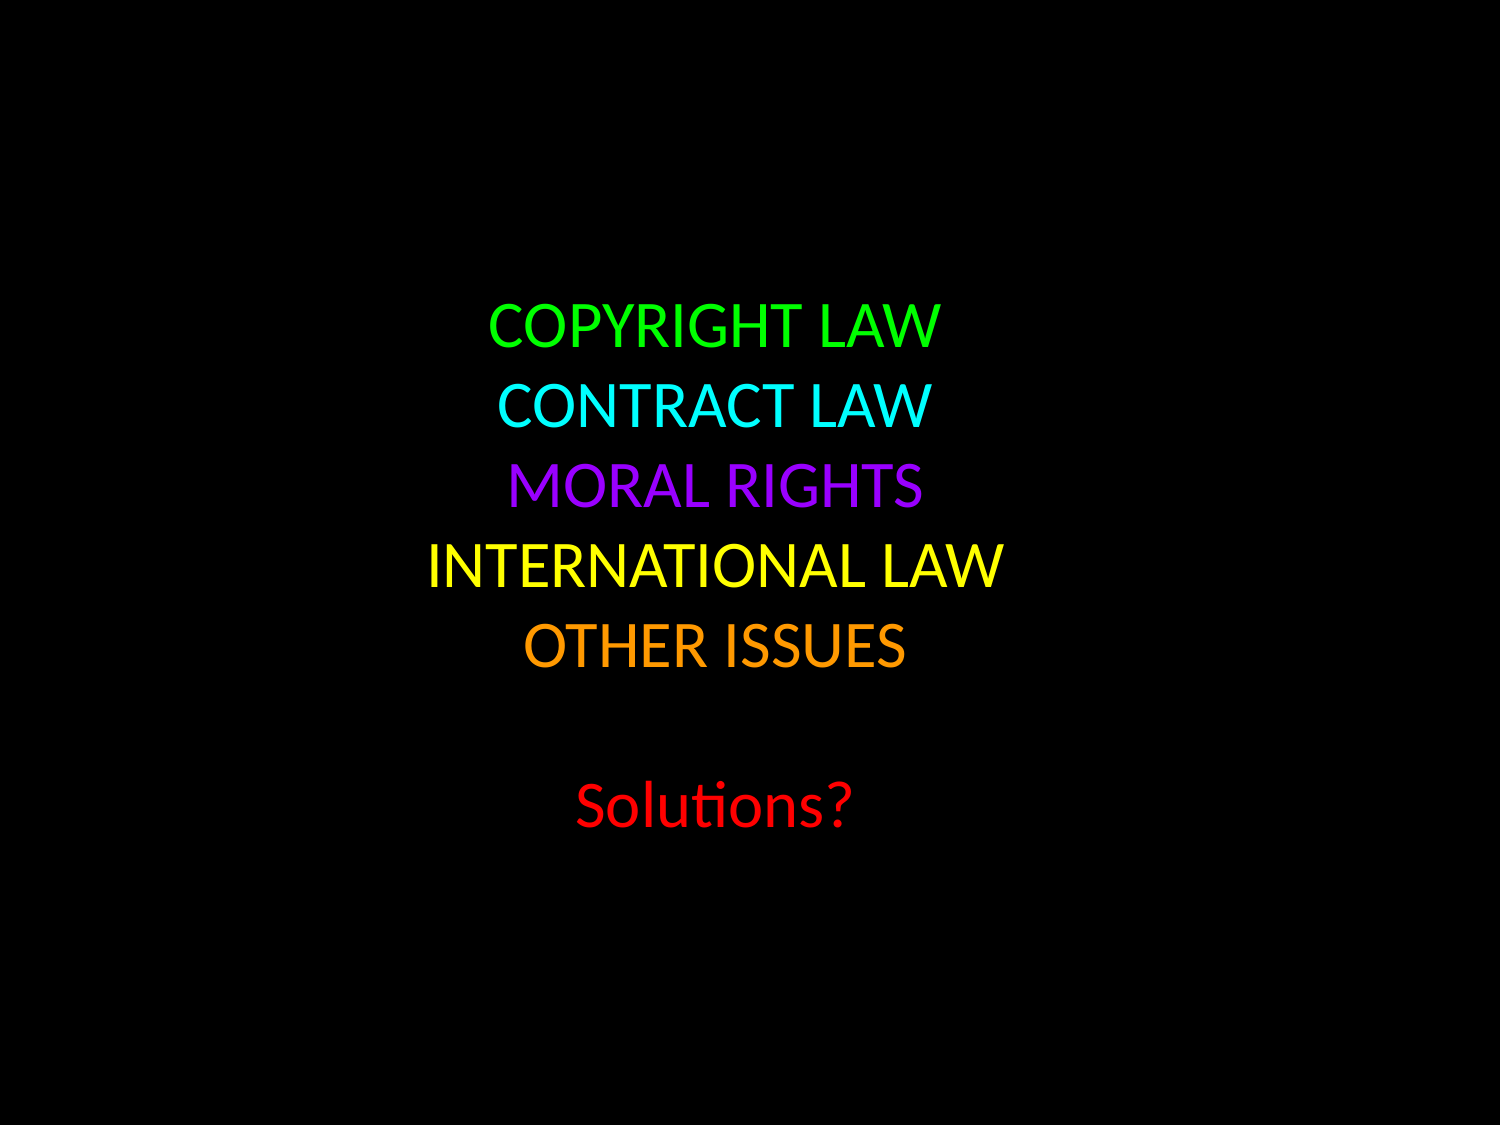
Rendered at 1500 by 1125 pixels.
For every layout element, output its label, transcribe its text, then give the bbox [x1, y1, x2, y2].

subtitle COPYRIGHT LAW CONTRACT LAW MORAL RIGHTS INTERNATIONAL LAW OTHER ISSUES Solutions? [190, 265, 1241, 876]
